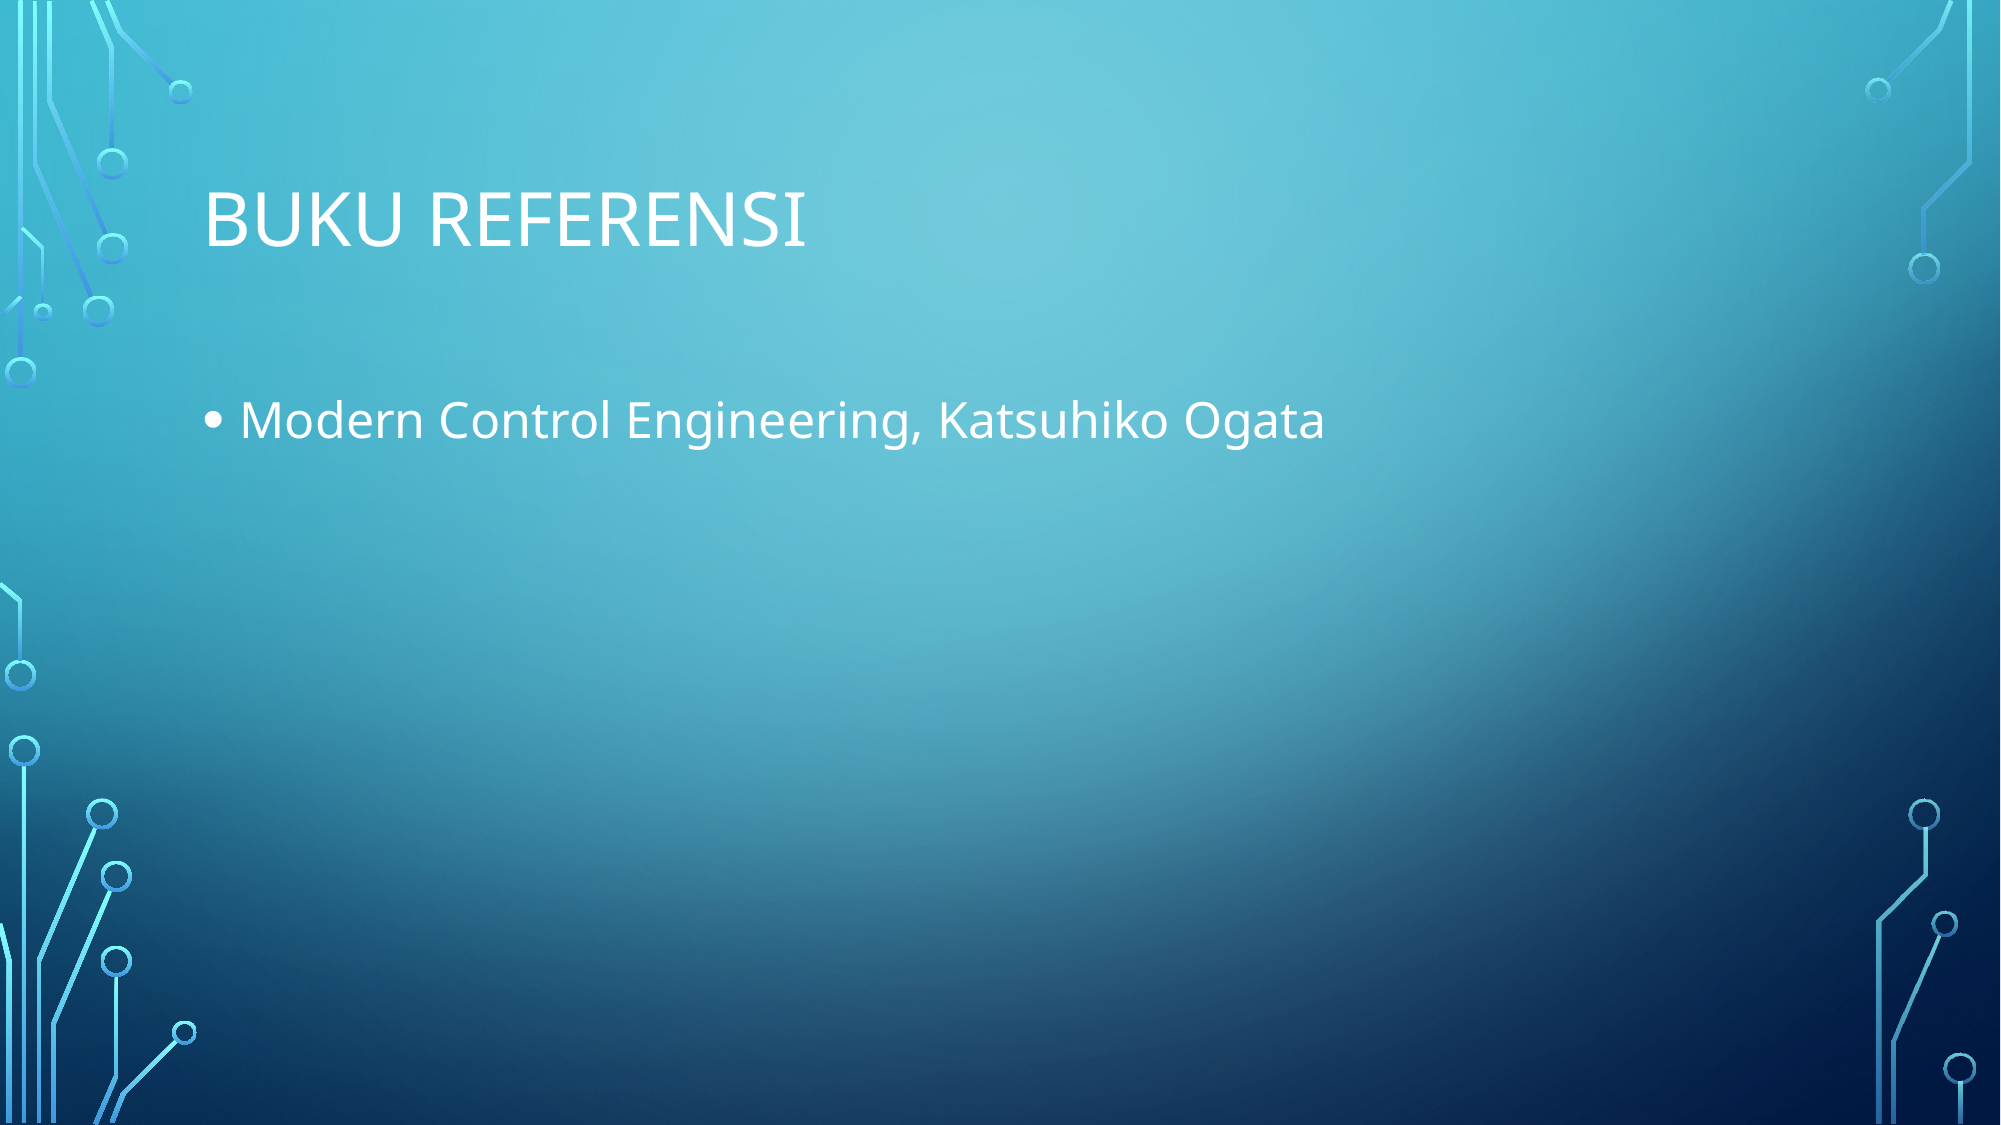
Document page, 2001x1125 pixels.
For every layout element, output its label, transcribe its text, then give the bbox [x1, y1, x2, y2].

list Modern Control Engineering, Katsuhiko Ogata [187, 369, 1813, 950]
title Buku Referensi [187, 101, 1813, 344]
